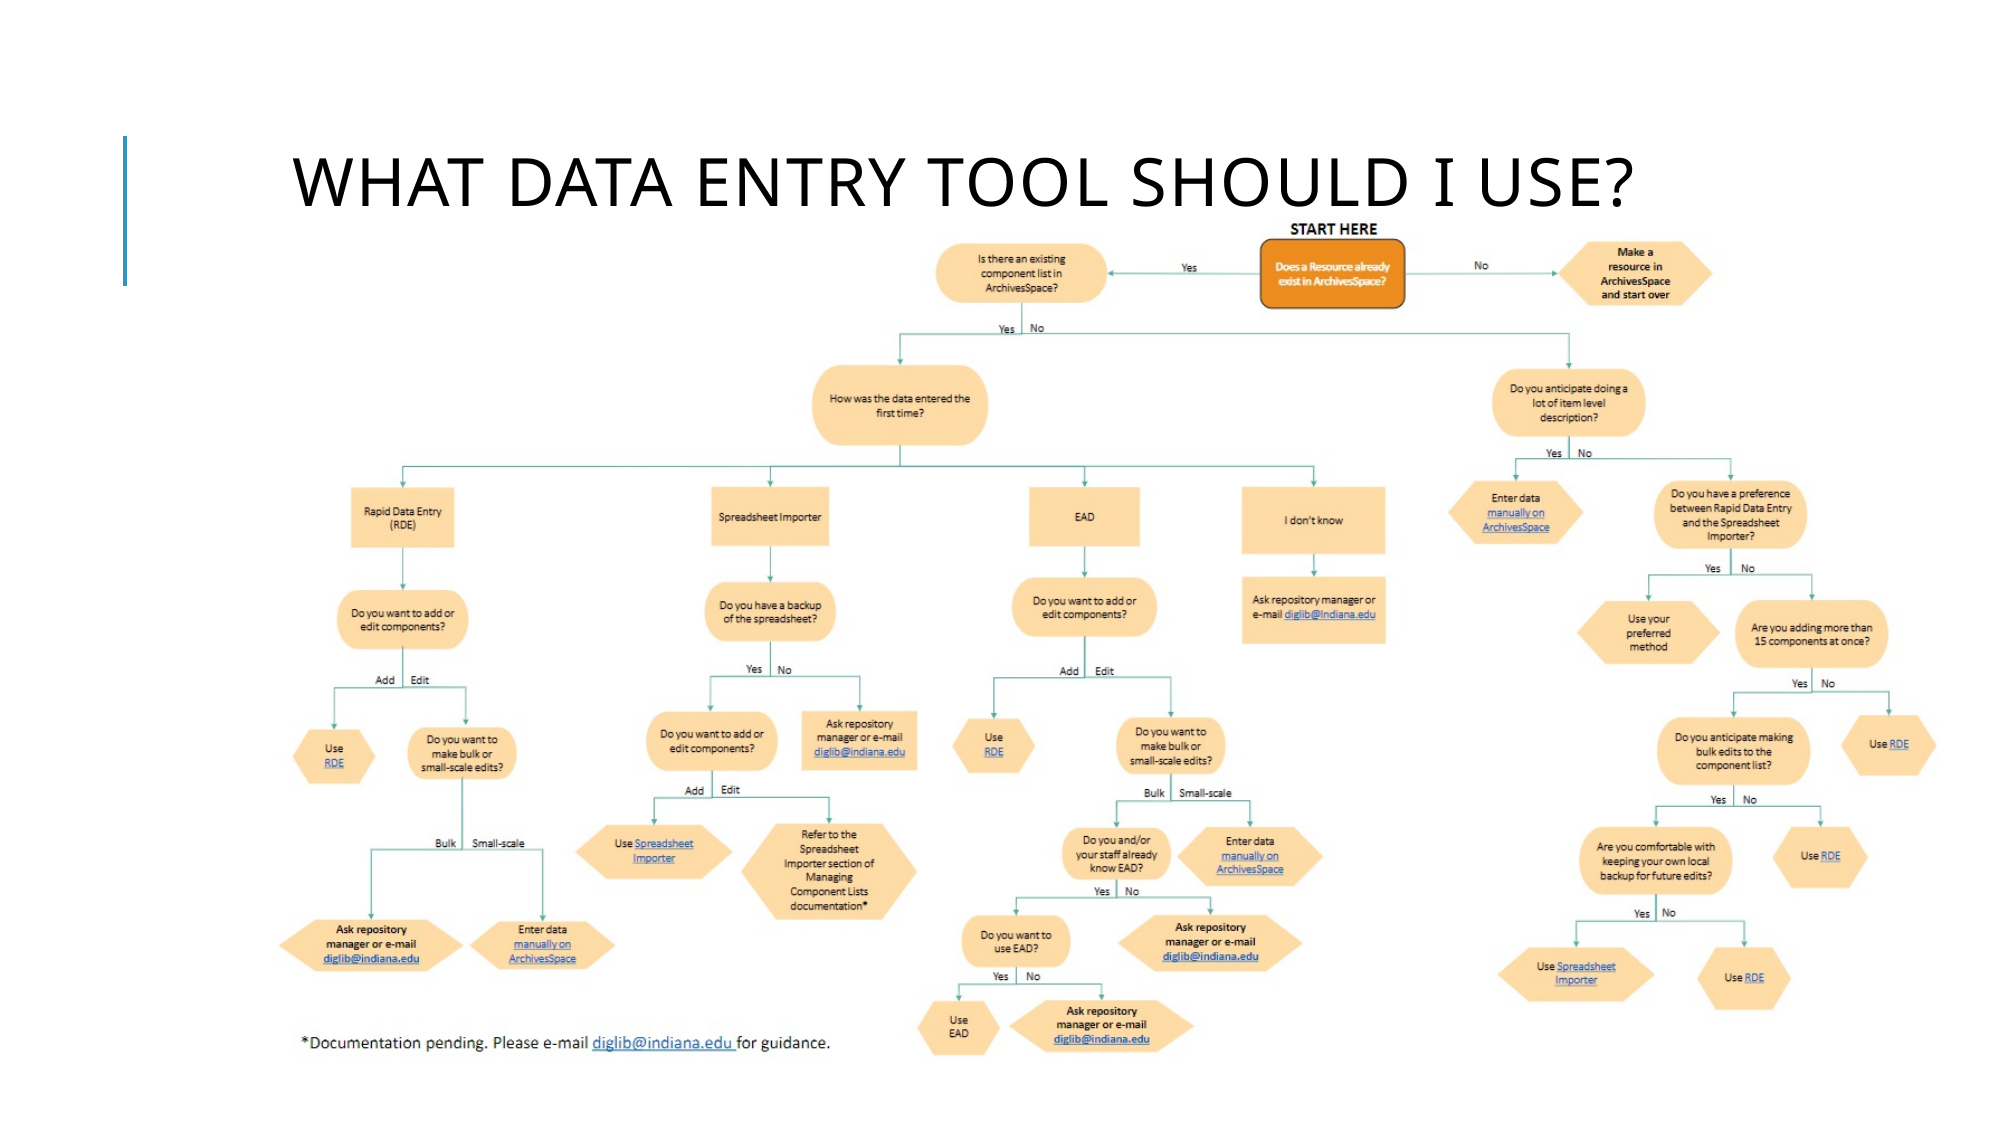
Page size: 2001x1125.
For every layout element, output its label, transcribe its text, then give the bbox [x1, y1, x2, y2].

title What data entry tool should I use? method should I use? Decision tree [168, 96, 1763, 342]
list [276, 215, 1941, 1065]
